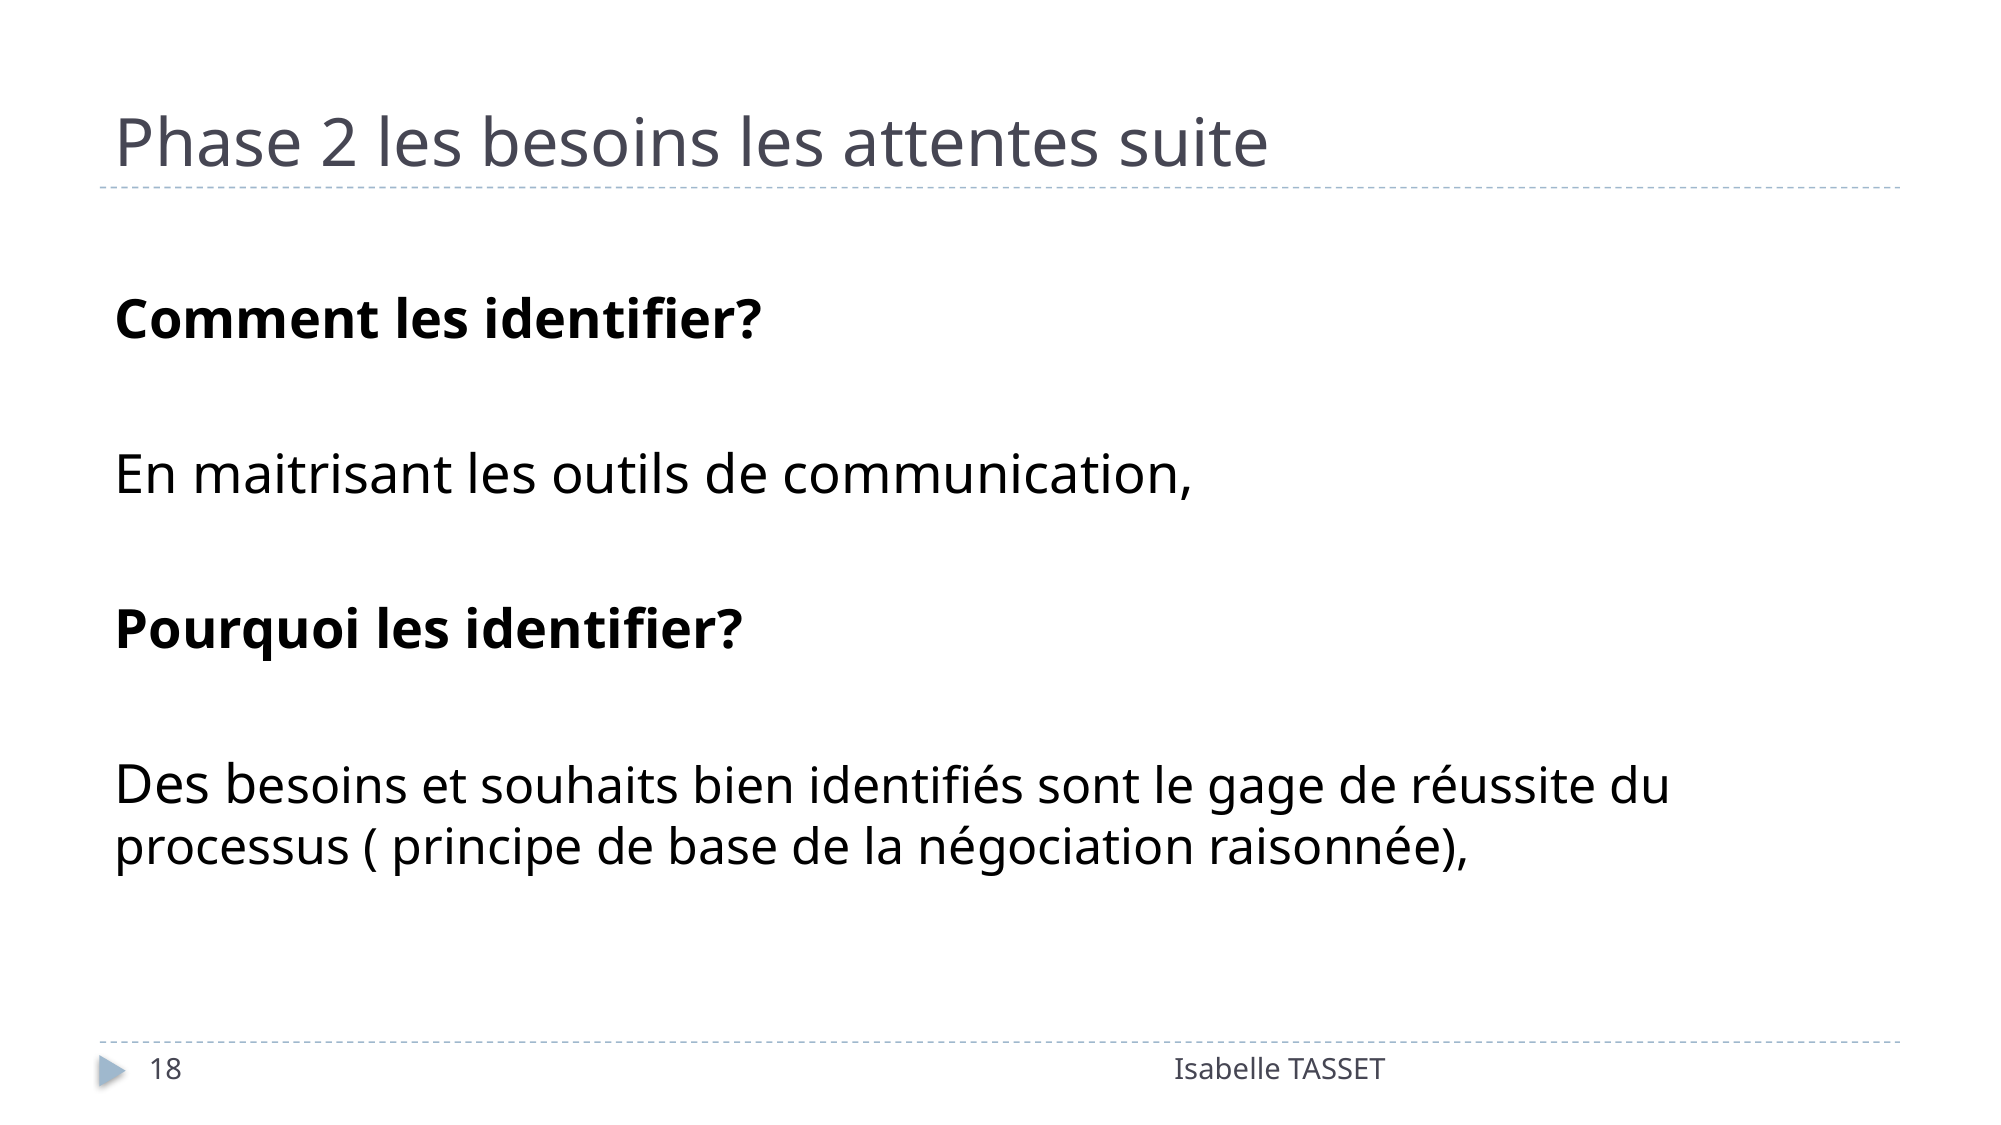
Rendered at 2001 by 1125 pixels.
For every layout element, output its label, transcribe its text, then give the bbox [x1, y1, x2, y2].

list Comment les identifier? En maitrisant les outils de communication, Pourquoi les identifier? Des besoins et souhaits bien identifiés sont le gage de réussite du processus ( principe de base de la négociation raisonnée), [99, 200, 1900, 1010]
footer Isabelle TASSET [634, 1042, 1401, 1103]
slide_number 18 [133, 1042, 568, 1103]
title Phase 2 les besoins les attentes suite [99, 24, 1900, 188]
